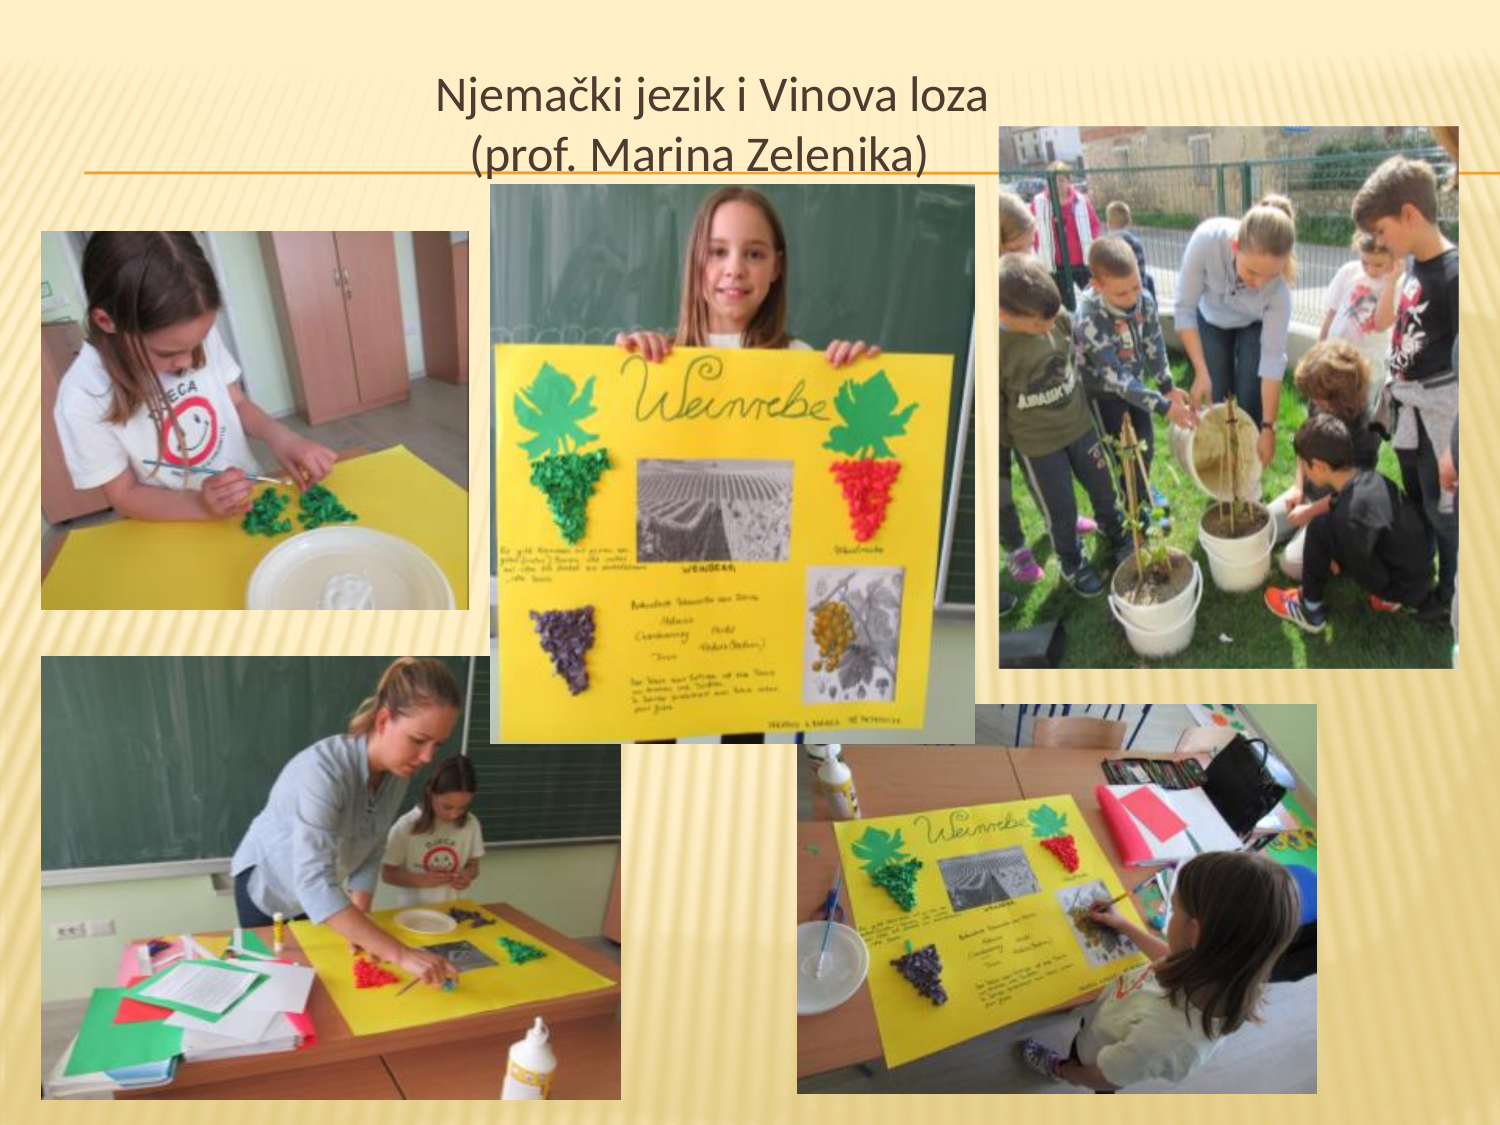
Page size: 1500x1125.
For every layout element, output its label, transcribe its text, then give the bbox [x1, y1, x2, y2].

picture [40, 231, 469, 611]
picture [40, 656, 621, 1100]
title Njemački jezik i vinova loza (prof. Marina Zelenika) [49, 30, 1475, 213]
picture [1000, 639, 1458, 668]
picture [489, 127, 1500, 1095]
